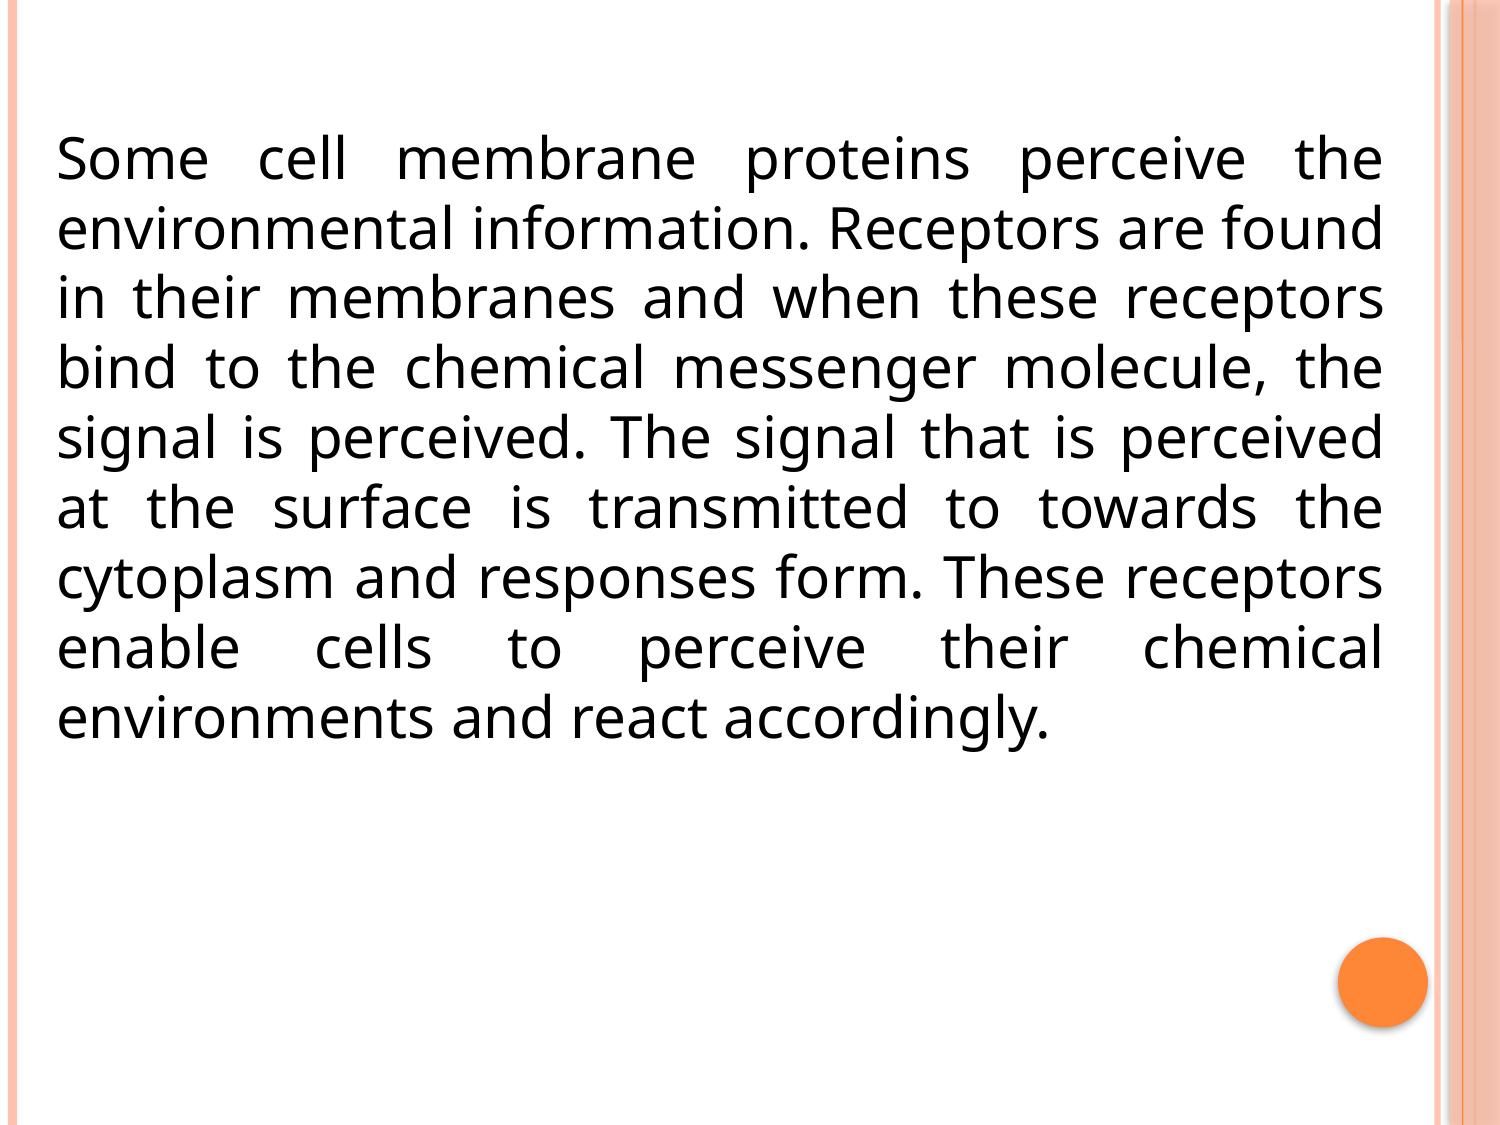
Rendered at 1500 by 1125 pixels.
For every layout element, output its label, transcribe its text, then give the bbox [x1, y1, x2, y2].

list Some cell membrane proteins perceive the environmental information. Receptors are found in their membranes and when these receptors bind to the chemical messenger molecule, the signal is perceived. The signal that is perceived at the surface is transmitted to towards the cytoplasm and responses form. These receptors enable cells to perceive their chemical environments and react accordingly. [41, 113, 1400, 914]
